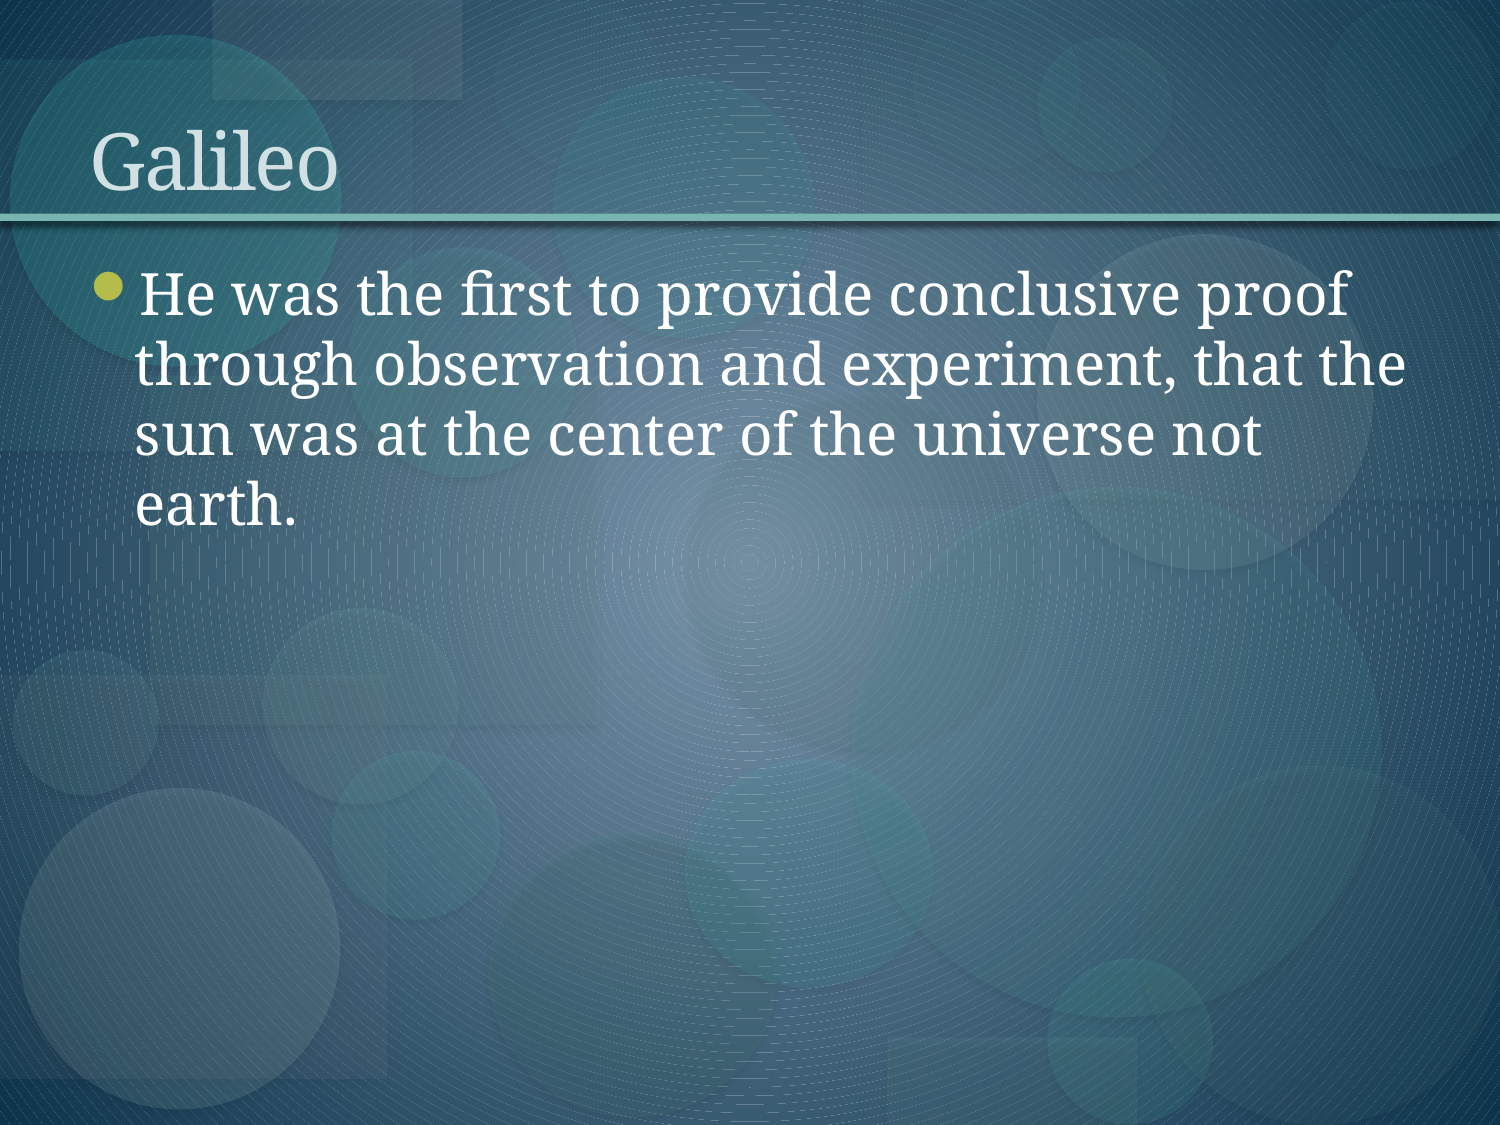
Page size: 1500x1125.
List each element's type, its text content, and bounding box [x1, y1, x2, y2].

list He was the first to provide conclusive proof through observation and experiment, that the sun was at the center of the universe not earth. [75, 249, 1425, 1000]
title Galileo [75, 26, 1425, 214]
